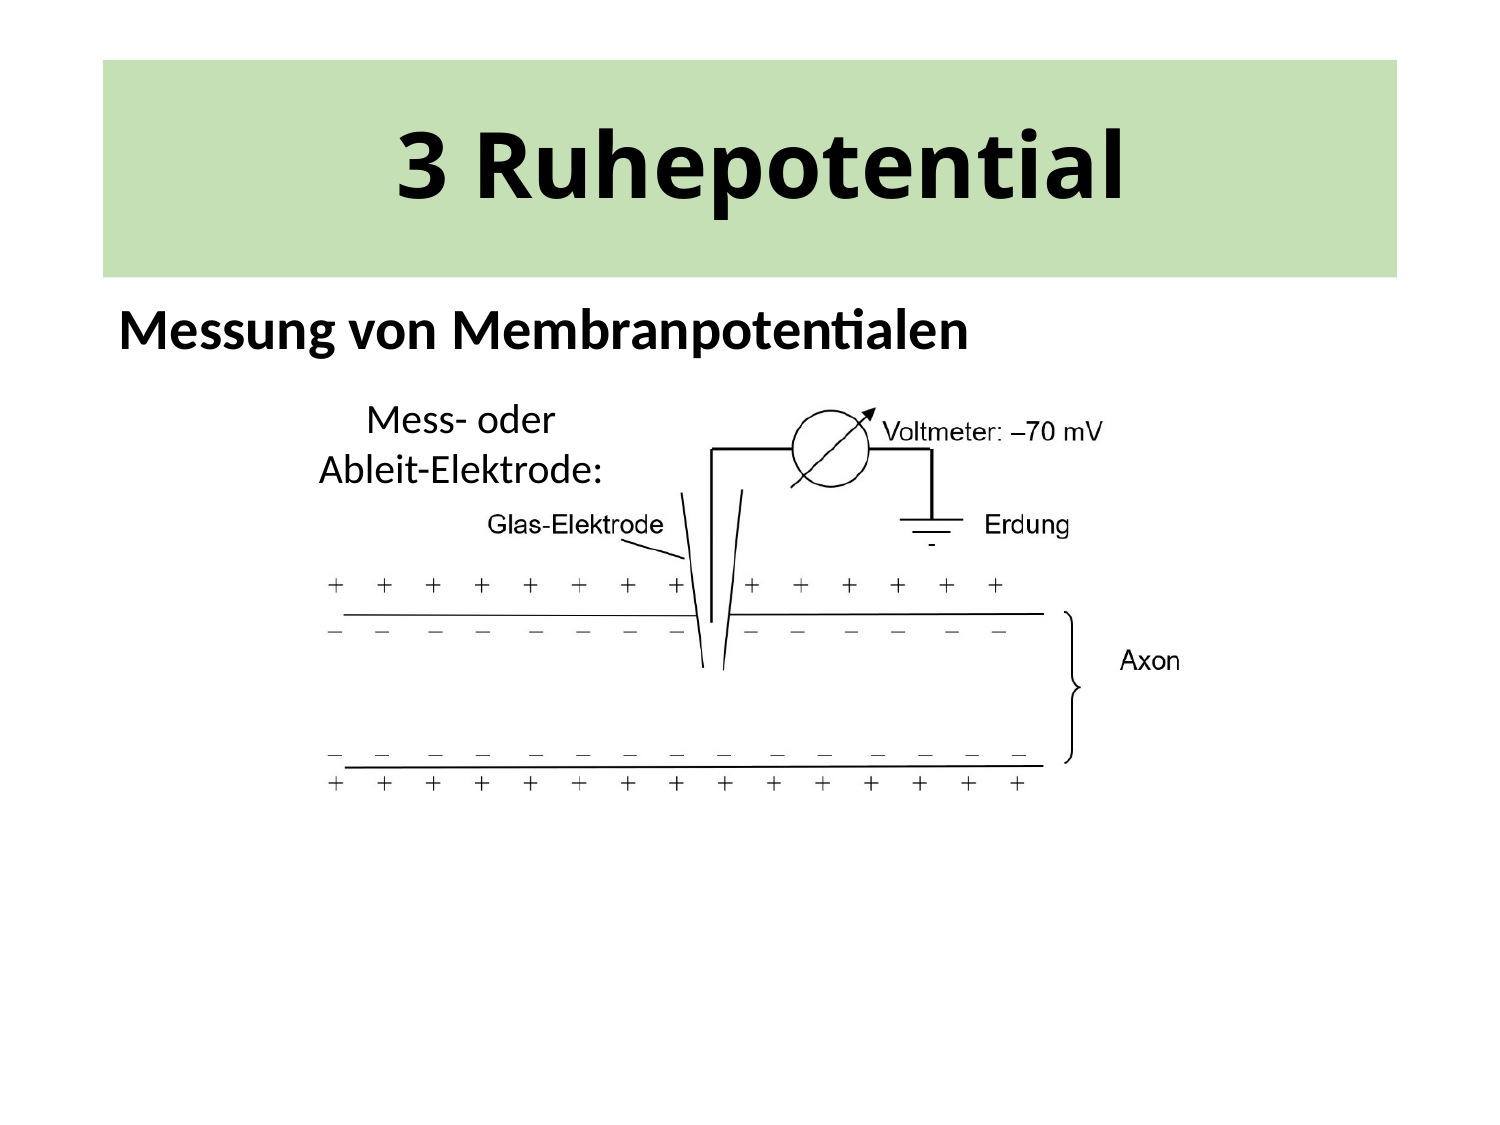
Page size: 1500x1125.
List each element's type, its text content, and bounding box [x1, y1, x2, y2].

text_box Messung von Membranpotentialen [104, 283, 1399, 369]
text_box Mess- oder Ableit-Elektrode: [295, 384, 628, 499]
title 3 Ruhepotential [103, 59, 1397, 278]
picture [314, 396, 1189, 803]
